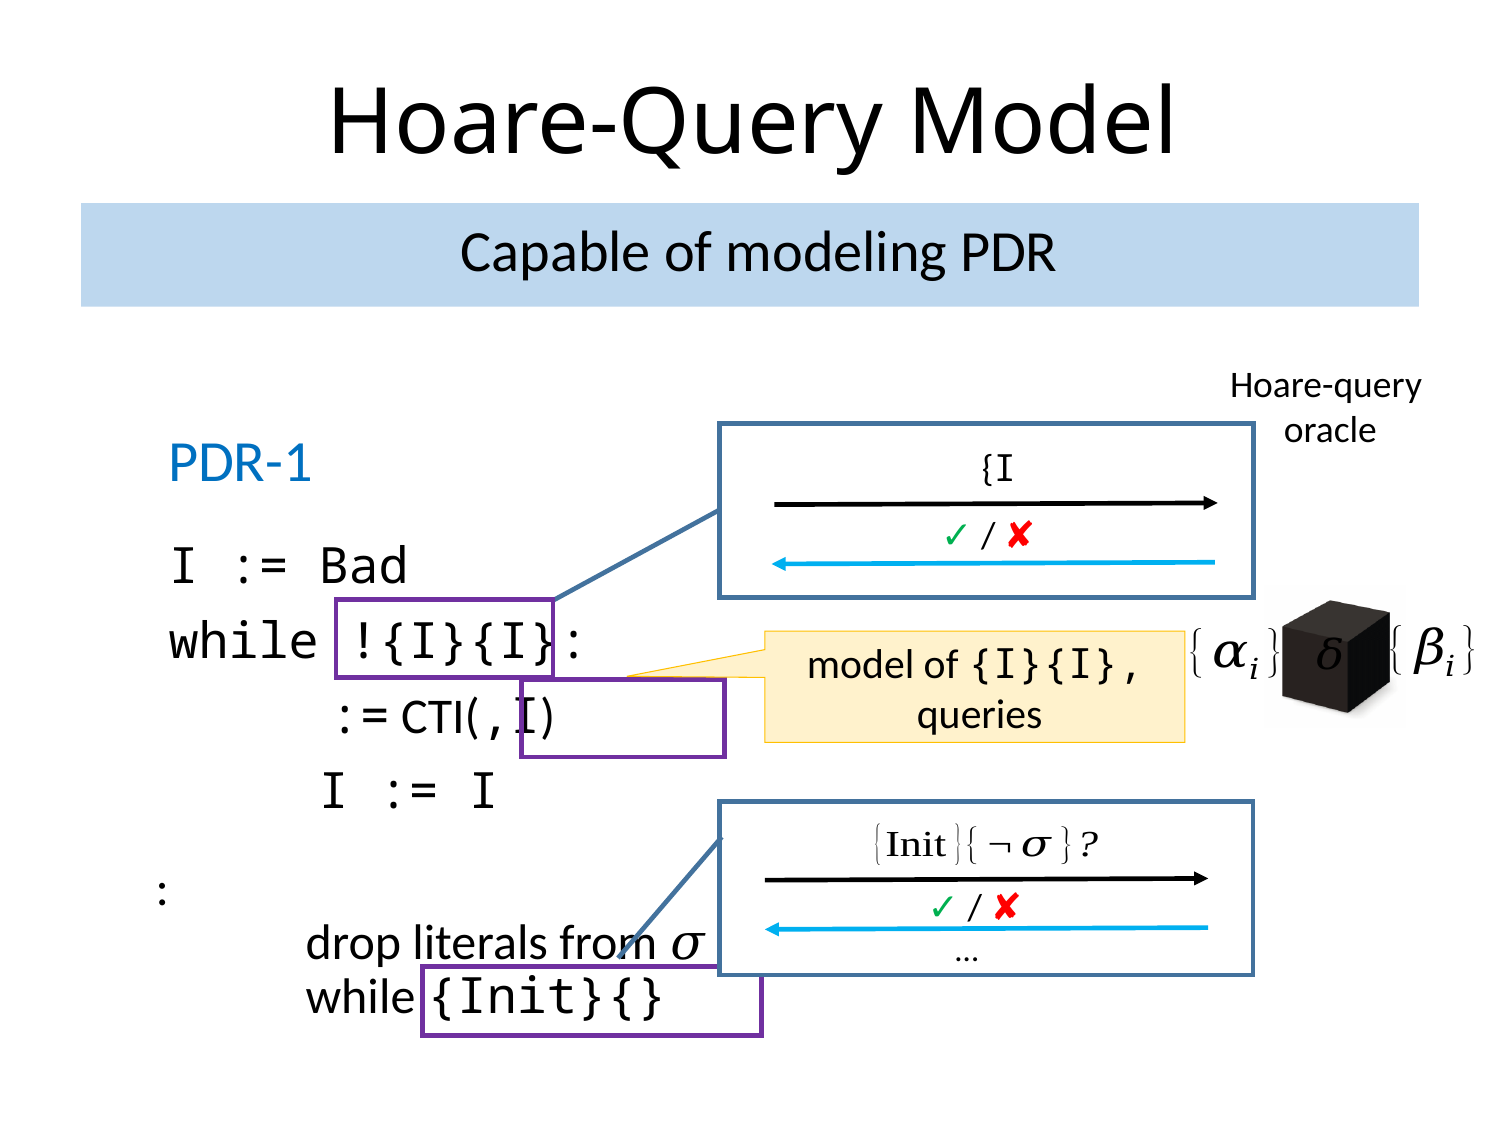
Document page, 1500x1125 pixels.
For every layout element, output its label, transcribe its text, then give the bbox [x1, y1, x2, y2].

text_box [335, 599, 554, 678]
text_box Hoare-Query Model [105, 72, 1400, 176]
text_box [520, 679, 726, 758]
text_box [764, 821, 1209, 977]
text_box [421, 965, 763, 1037]
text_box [80, 203, 1420, 307]
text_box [771, 443, 1162, 564]
text_box [617, 800, 1254, 976]
text_box [553, 423, 1162, 602]
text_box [1162, 352, 1498, 728]
text_box PDR-1 [153, 415, 758, 501]
